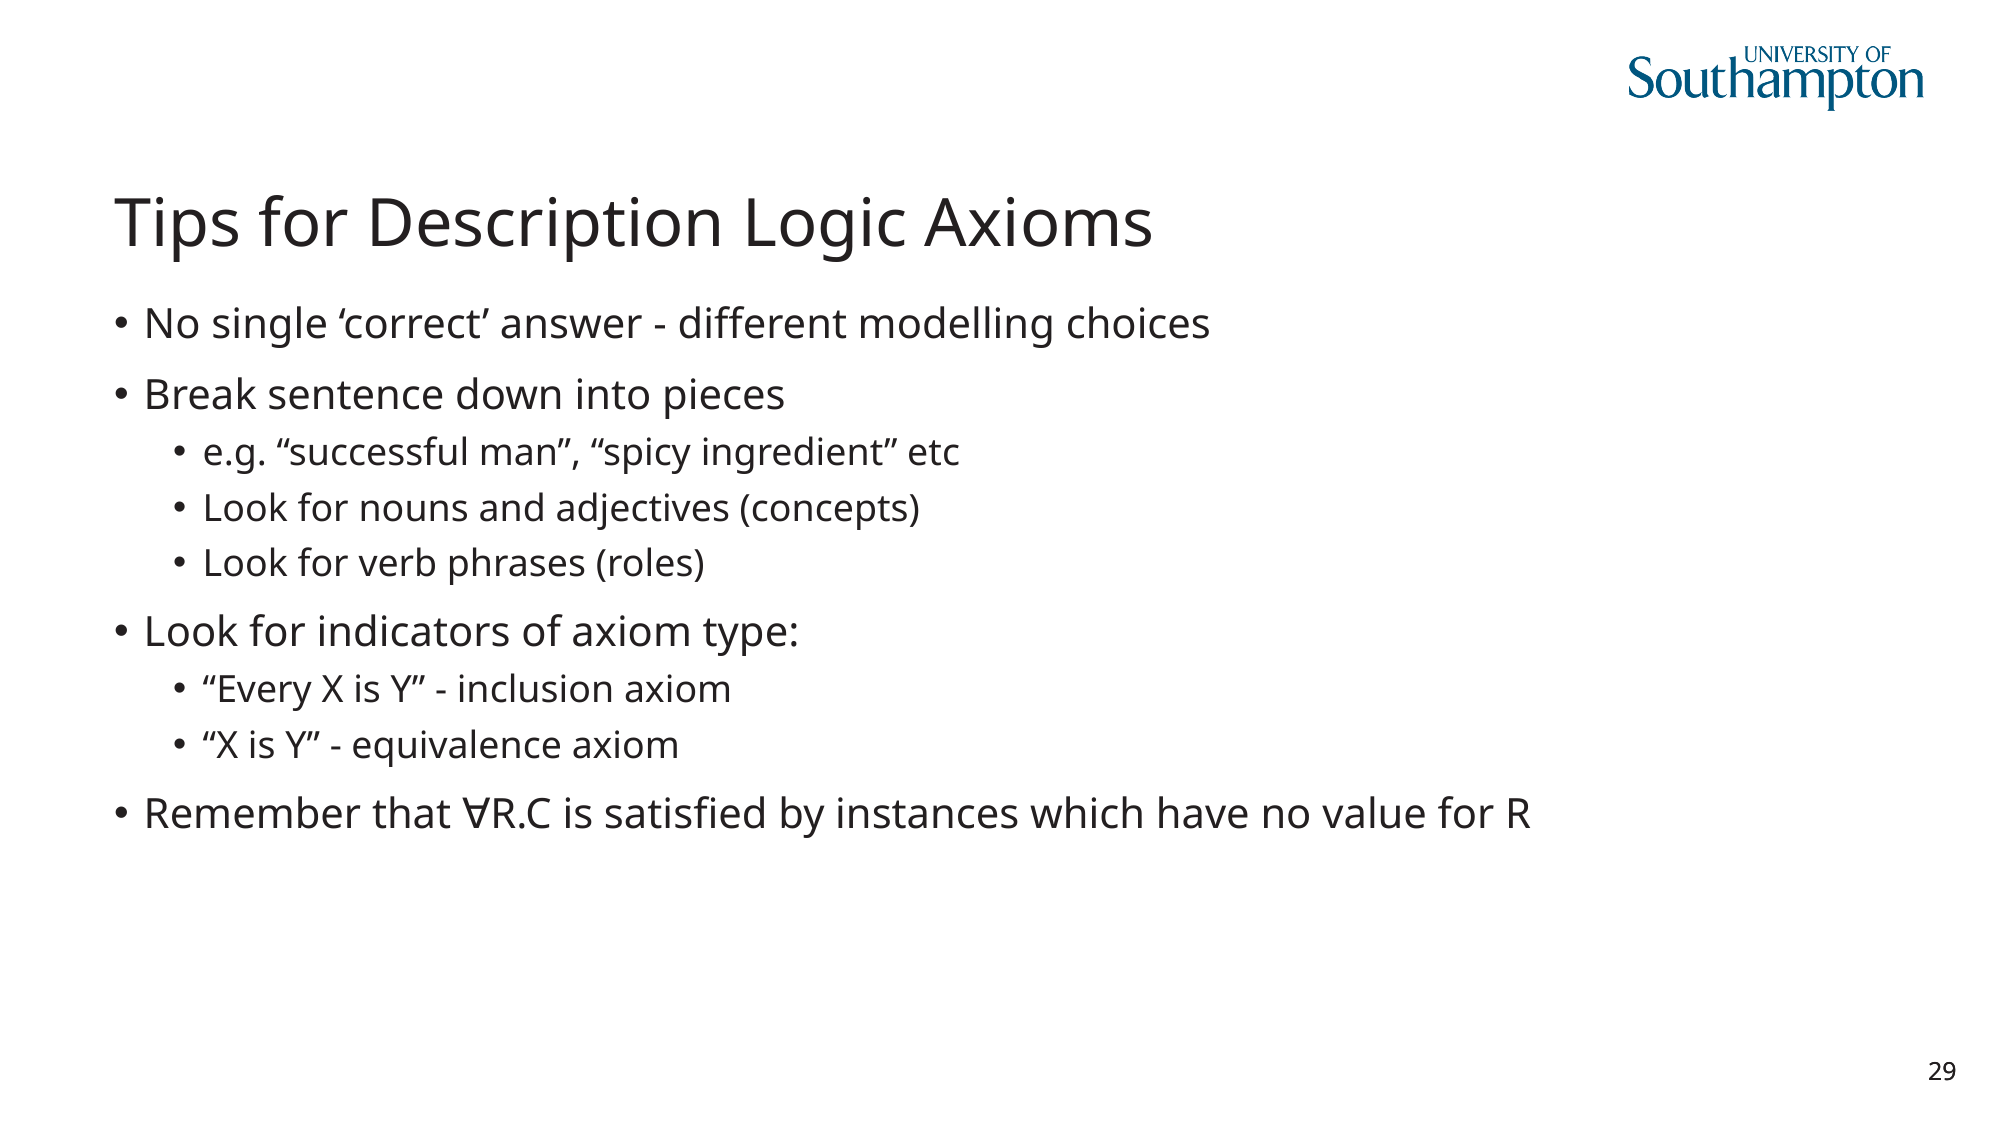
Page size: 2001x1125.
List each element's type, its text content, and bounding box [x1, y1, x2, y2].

list No single ‘correct’ answer - different modelling choices Break sentence down into pieces e.g. “successful man”, “spicy ingredient” etc Look for nouns and adjectives (concepts) Look for verb phrases (roles) Look for indicators of axiom type: “Every X is Y” - inclusion axiom “X is Y” - equivalence axiom Remember that ∀R.C is satisfied by instances which have no value for R [102, 290, 1898, 1024]
picture [1629, 46, 1924, 111]
slide_number 29 [1897, 1046, 1969, 1094]
title Tips for Description Logic Axioms [102, 113, 1898, 268]
picture [1869, 48, 1877, 60]
picture [1629, 71, 1648, 95]
